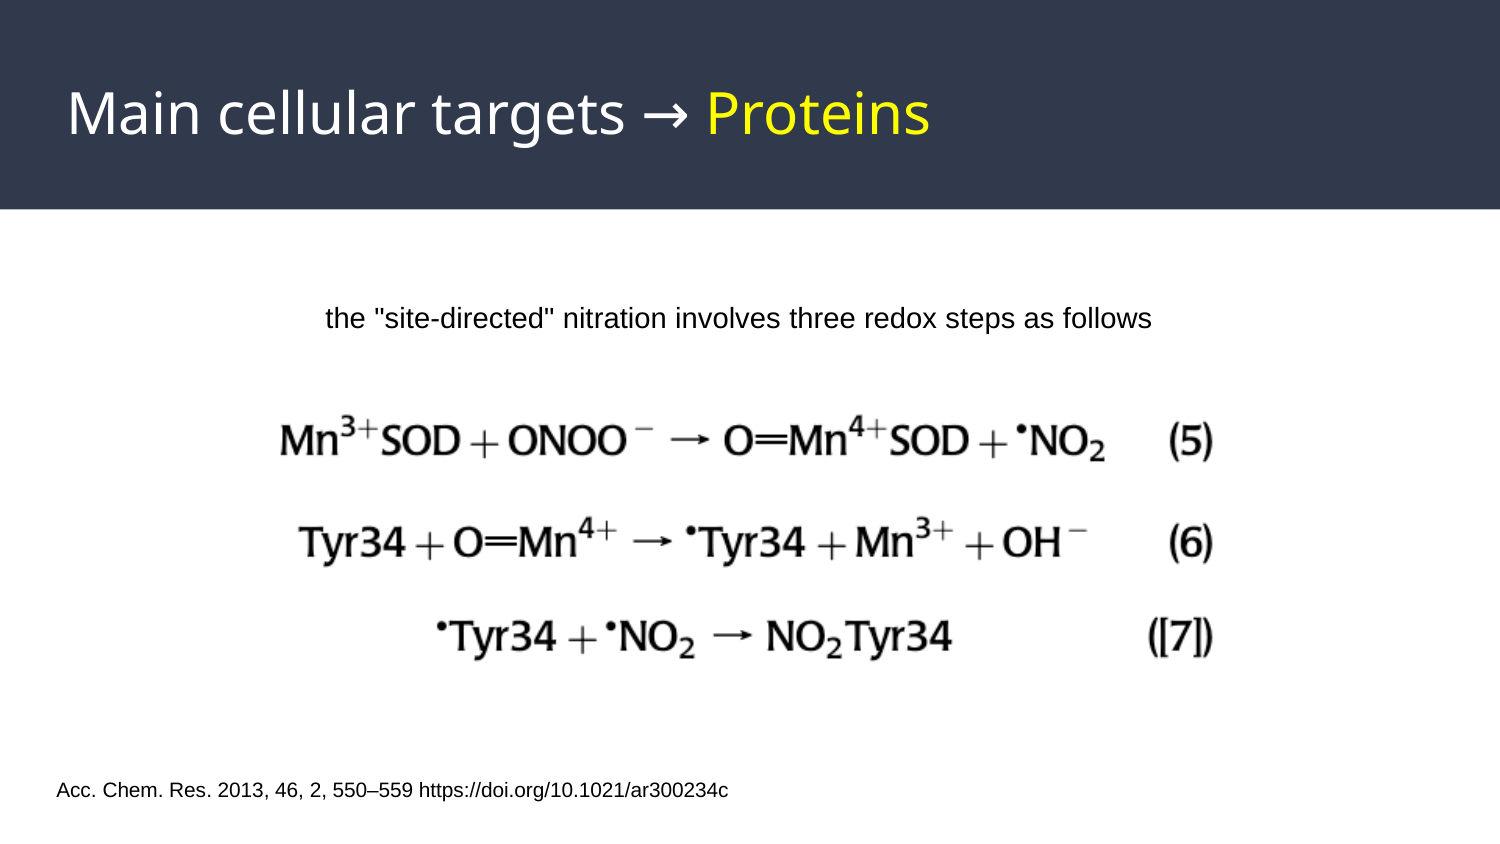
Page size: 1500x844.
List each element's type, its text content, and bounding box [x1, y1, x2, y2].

picture [263, 413, 1237, 702]
title Main cellular targets → Proteins [51, 61, 1449, 164]
text_box Acc. Chem. Res. 2013, 46, 2, 550–559 https://doi.org/10.1021/ar300234c [41, 764, 774, 815]
text_box the "site-directed" nitration involves three redox steps as follows [310, 283, 1190, 349]
